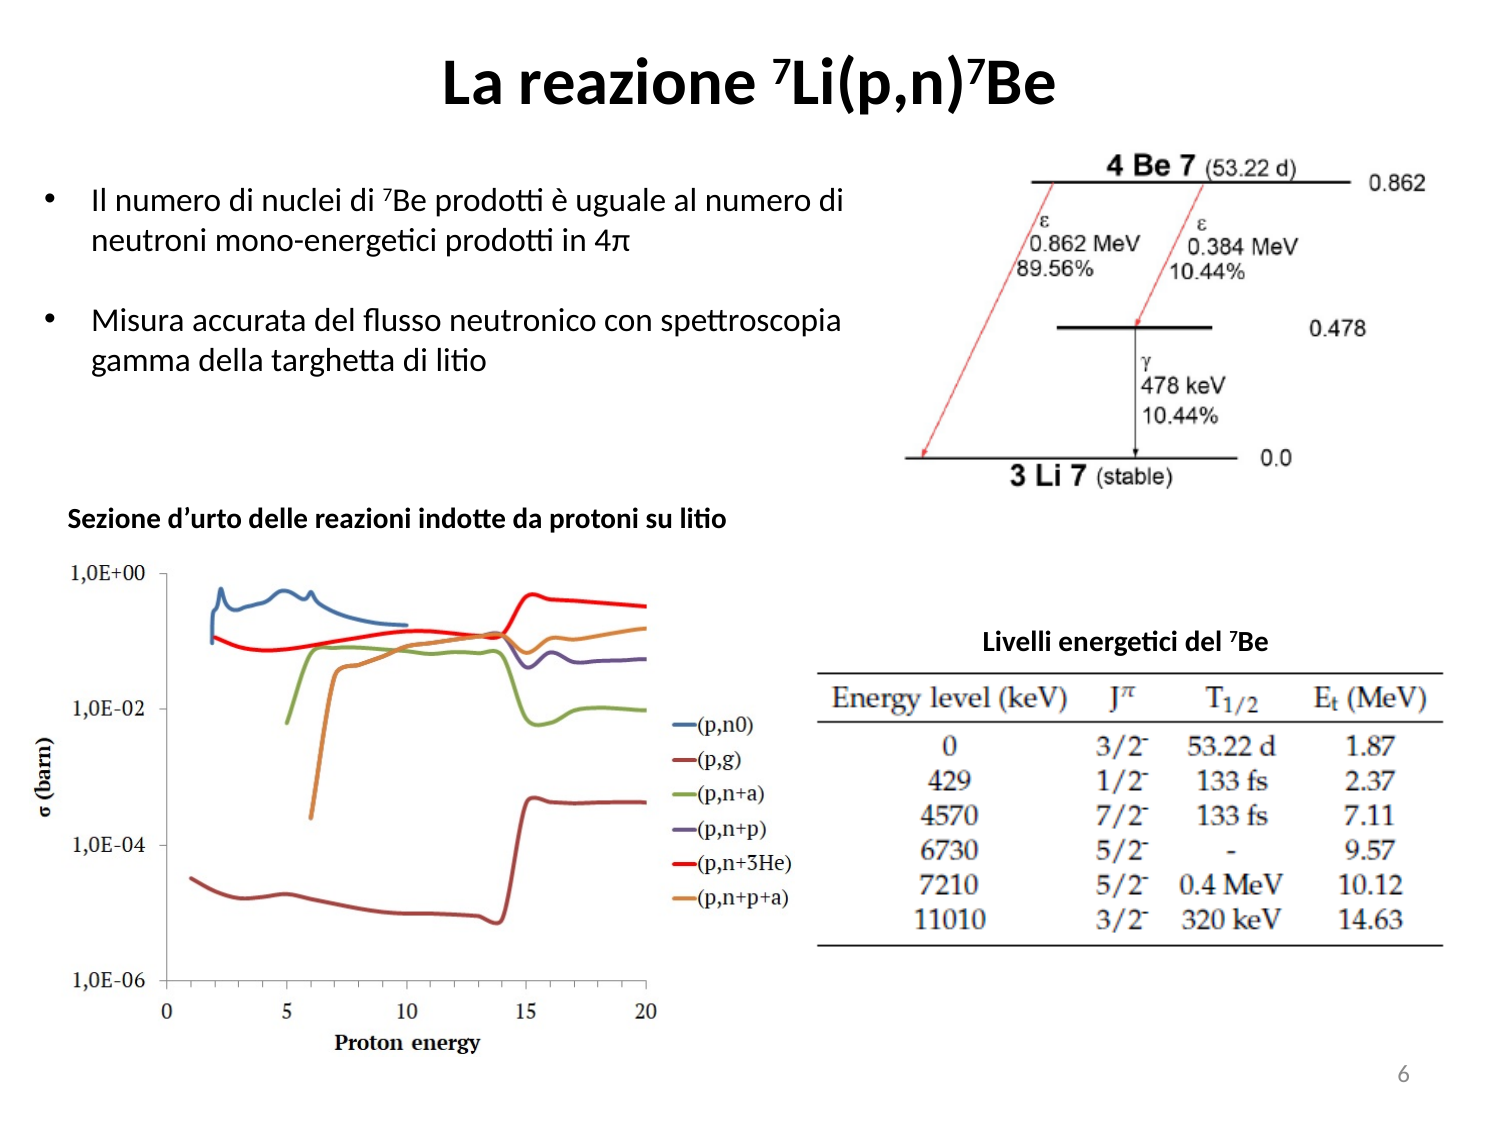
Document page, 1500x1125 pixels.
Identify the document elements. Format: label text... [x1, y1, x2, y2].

picture [29, 560, 795, 1058]
picture [802, 659, 1466, 959]
text_box Livelli energetici del 7Be [968, 615, 1300, 657]
picture [867, 136, 1448, 493]
text_box Il numero di nuclei di 7Be prodotti è uguale al numero di neutroni mono-energetici prodotti in 4π Misura accurata del flusso neutronico con spettroscopia gamma della targhetta di litio [29, 170, 862, 385]
text_box La reazione 7Li(p,n)7Be [428, 30, 1072, 126]
text_box Sezione d’urto delle reazioni indotte da protoni su litio [53, 491, 772, 542]
slide_number 6 [1074, 1042, 1425, 1103]
